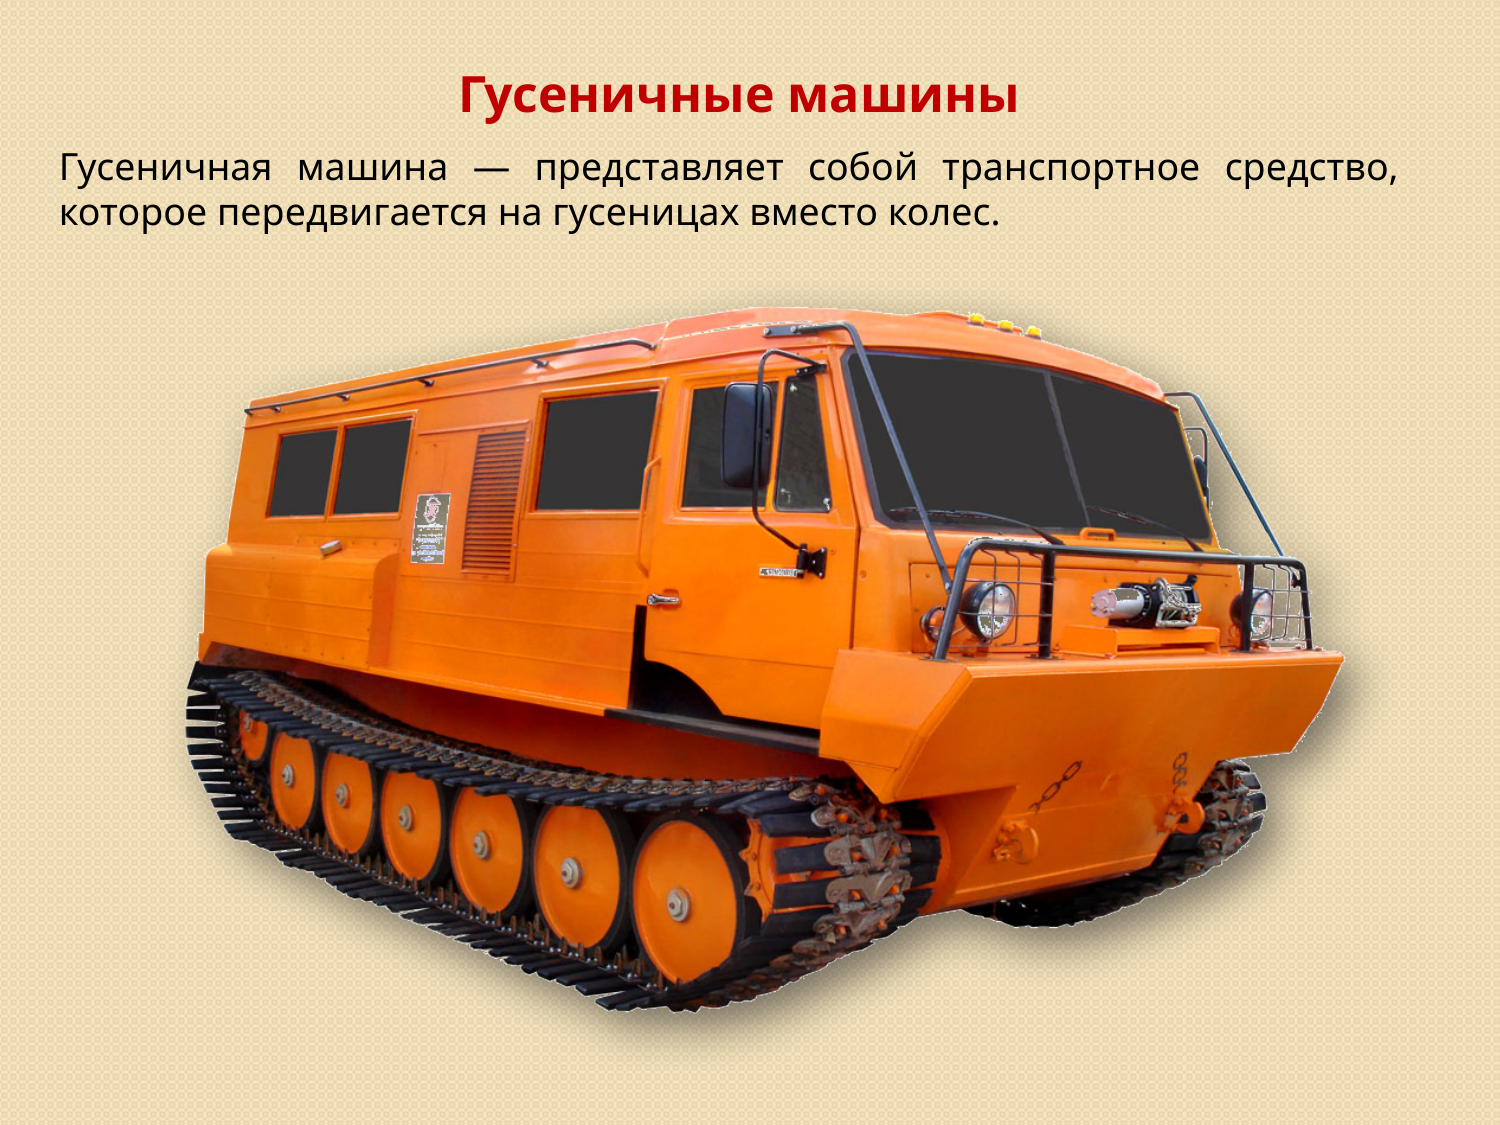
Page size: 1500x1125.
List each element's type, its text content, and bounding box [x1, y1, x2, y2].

text_box Гусеничная машина — представляет собой транспортное средство, которое передвигается на гусеницах вместо колес. [44, 135, 1415, 241]
text_box Гусеничные машины [395, 54, 1083, 130]
picture [170, 281, 1355, 1023]
